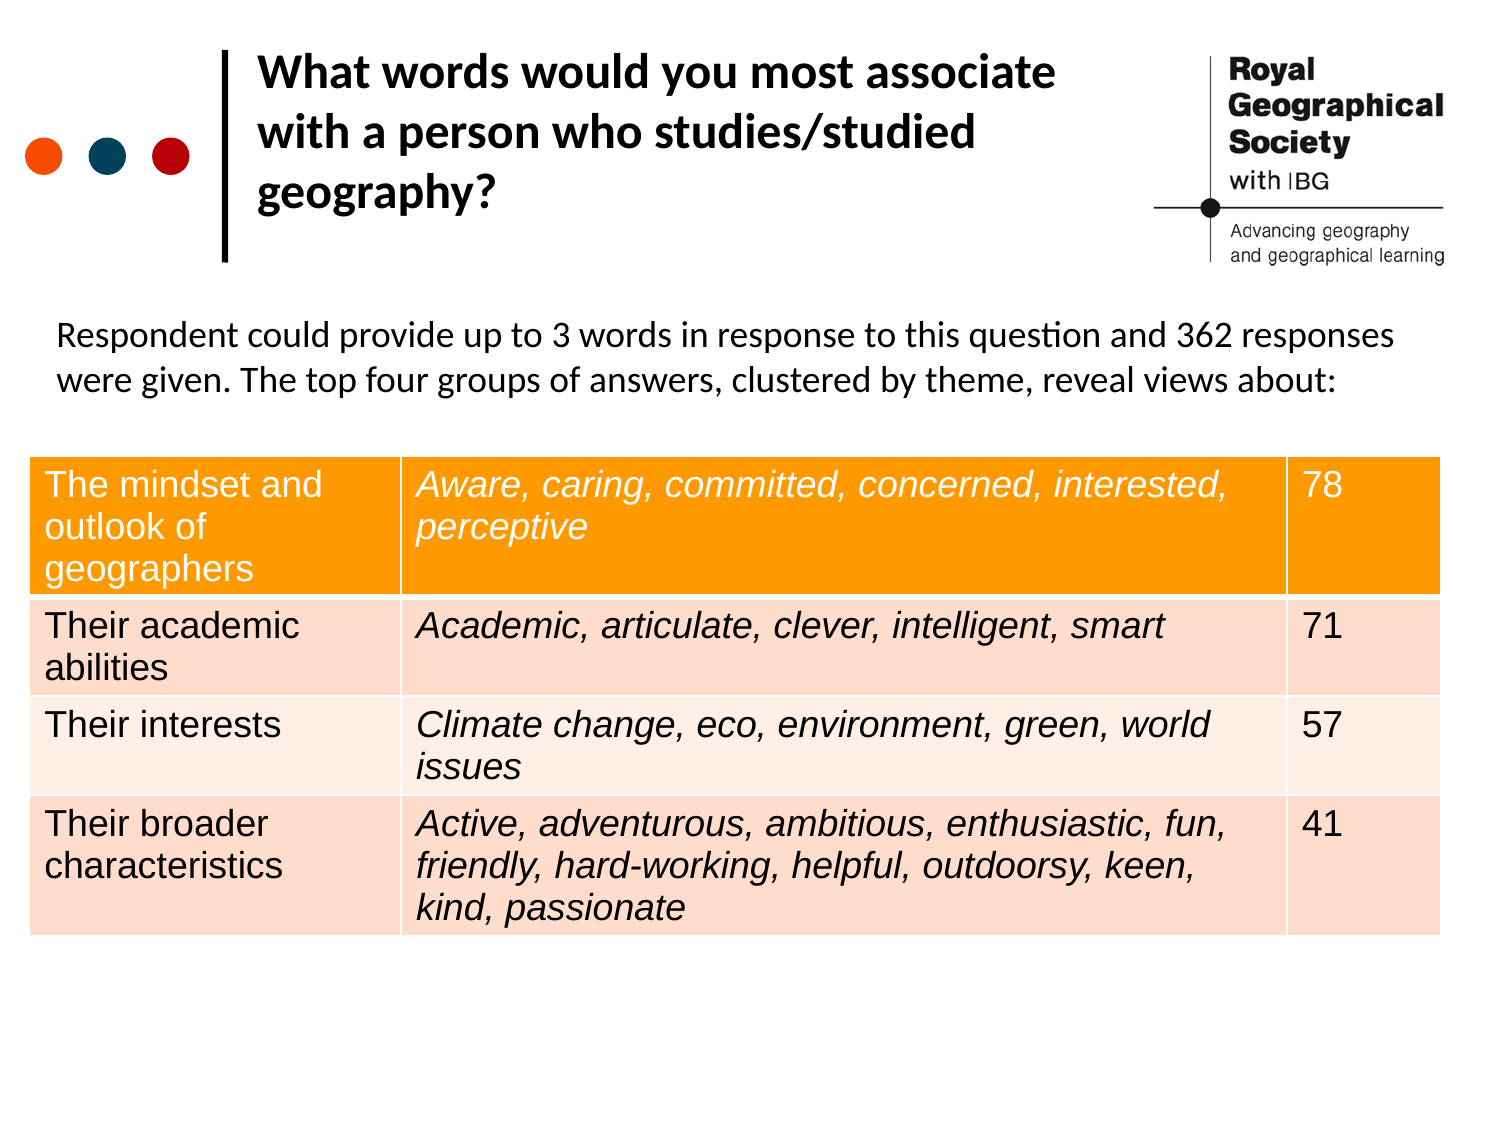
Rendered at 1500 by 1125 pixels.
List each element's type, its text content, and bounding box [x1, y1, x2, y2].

list Respondent could provide up to 3 words in response to this question and 362 responses were given. The top four groups of answers, clustered by theme, reveal views about: [41, 302, 1471, 988]
table_cell 57 [1288, 697, 1440, 794]
table_header 78 [1288, 457, 1440, 594]
table_header The mindset and outlook of geographers [30, 457, 400, 594]
table_cell Academic, articulate, clever, intelligent, smart [402, 600, 1286, 695]
table_cell Climate change, eco, environment, green, world issues [402, 697, 1286, 794]
title What words would you most associate with a person who studies/studied geography? [242, 31, 1140, 268]
table_cell Their broader characteristics [30, 796, 400, 935]
table_cell Their interests [30, 697, 400, 794]
picture [1151, 51, 1451, 268]
table_cell 71 [1288, 600, 1440, 695]
table_header Aware, caring, committed, concerned, interested, perceptive [402, 457, 1286, 594]
table_cell Active, adventurous, ambitious, enthusiastic, fun, friendly, hard-working, helpful, outdoorsy, keen, kind, passionate [402, 796, 1286, 935]
table_cell 41 [1288, 796, 1440, 935]
table_cell Their academic abilities [30, 600, 400, 695]
